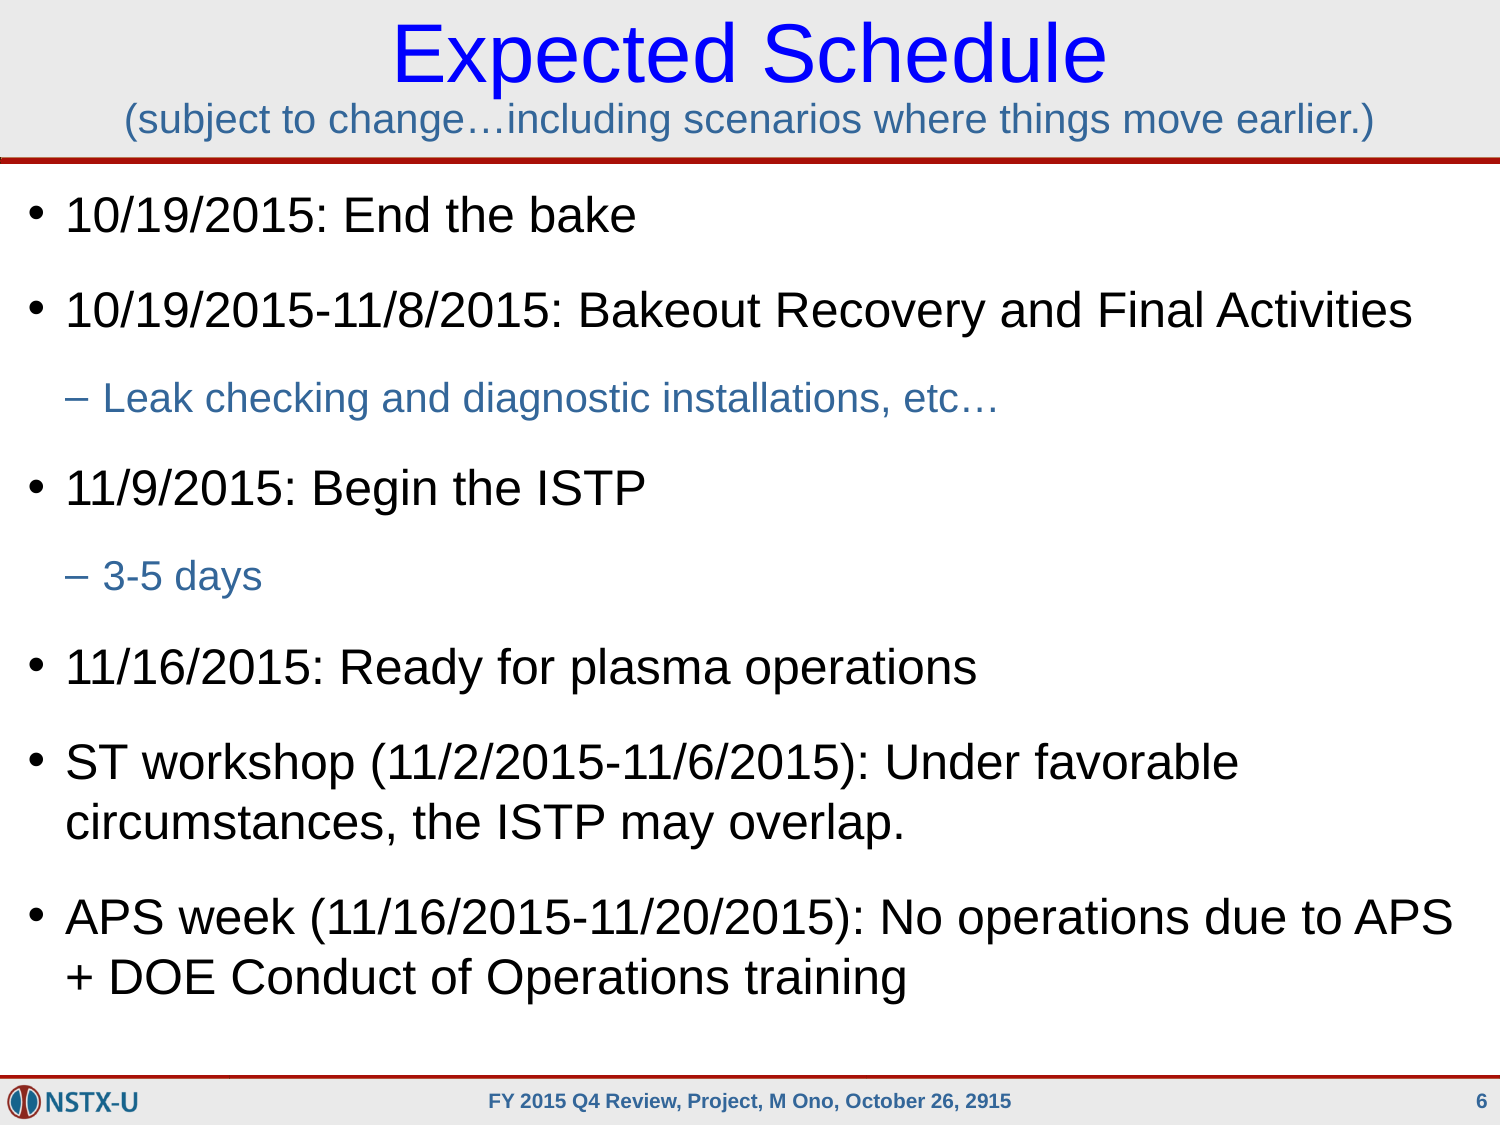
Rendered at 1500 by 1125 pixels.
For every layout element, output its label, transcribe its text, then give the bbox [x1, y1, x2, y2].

picture [0, 158, 1500, 164]
title Expected Schedule (subject to change…including scenarios where things move earlier.) [0, 0, 1500, 158]
picture [0, 1075, 1500, 1125]
list 10/19/2015: End the bake 10/19/2015-11/8/2015: Bakeout Recovery and Final Activities Leak checking and diagnostic installations, etc… 11/9/2015: Begin the ISTP 3-5 days 11/16/2015: Ready for plasma operations ST workshop (11/2/2015-11/6/2015): Under favorable circumstances, the ISTP may overlap. APS week (11/16/2015-11/20/2015): No operations due to APS + DOE Conduct of Operations training [12, 174, 1488, 1050]
